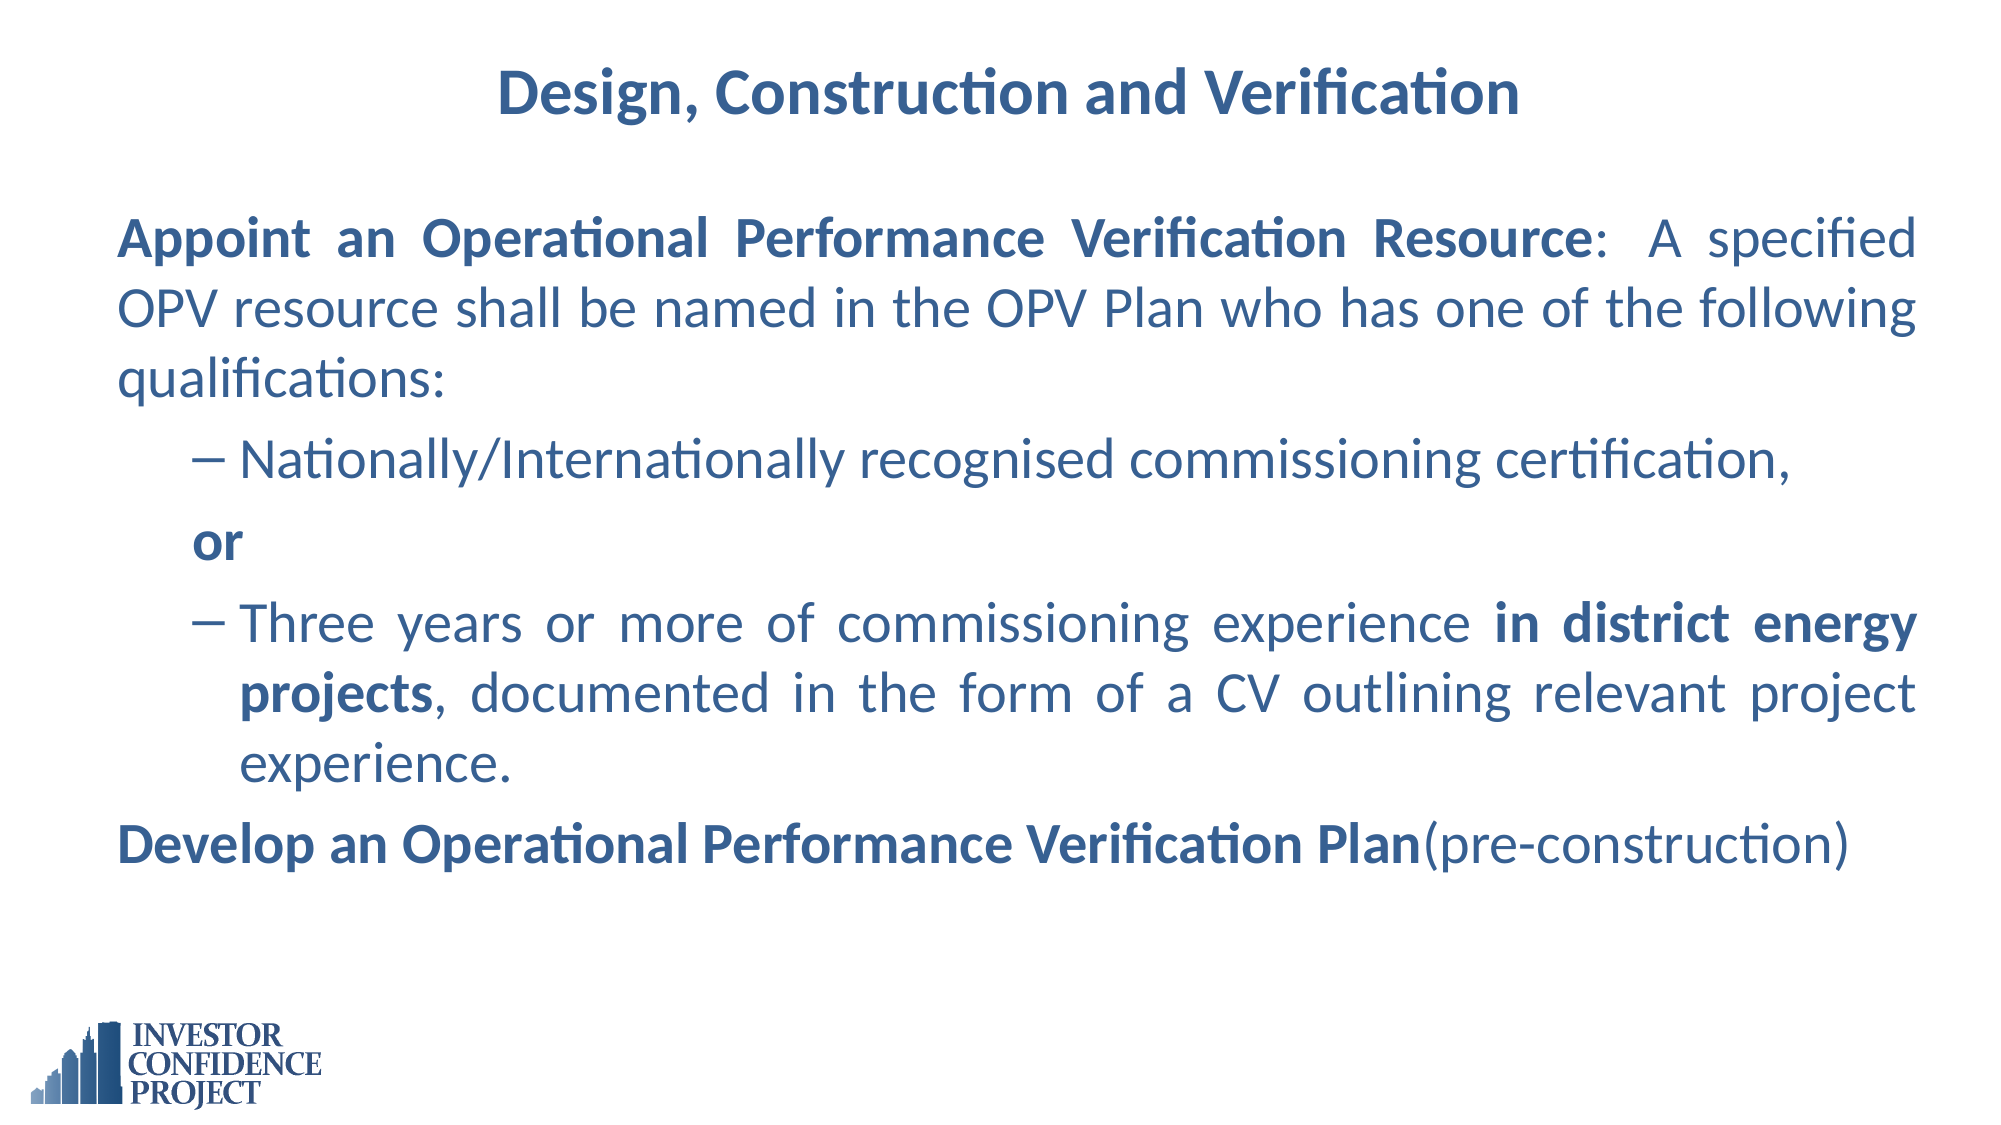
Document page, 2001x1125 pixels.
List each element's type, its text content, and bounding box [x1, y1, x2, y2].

title Design, Construction and Verification [345, 31, 1675, 145]
picture [28, 1020, 325, 1111]
list Appoint an Operational Performance Verification Resource: A specified OPV resource shall be named in the OPV Plan who has one of the following qualifications: Nationally/Internationally recognised commissioning certification, or Three years or more of commissioning experience in district energy projects, documented in the form of a CV outlining relevant project experience. Develop an Operational Performance Verification Plan(pre-construction) [102, 191, 1934, 906]
